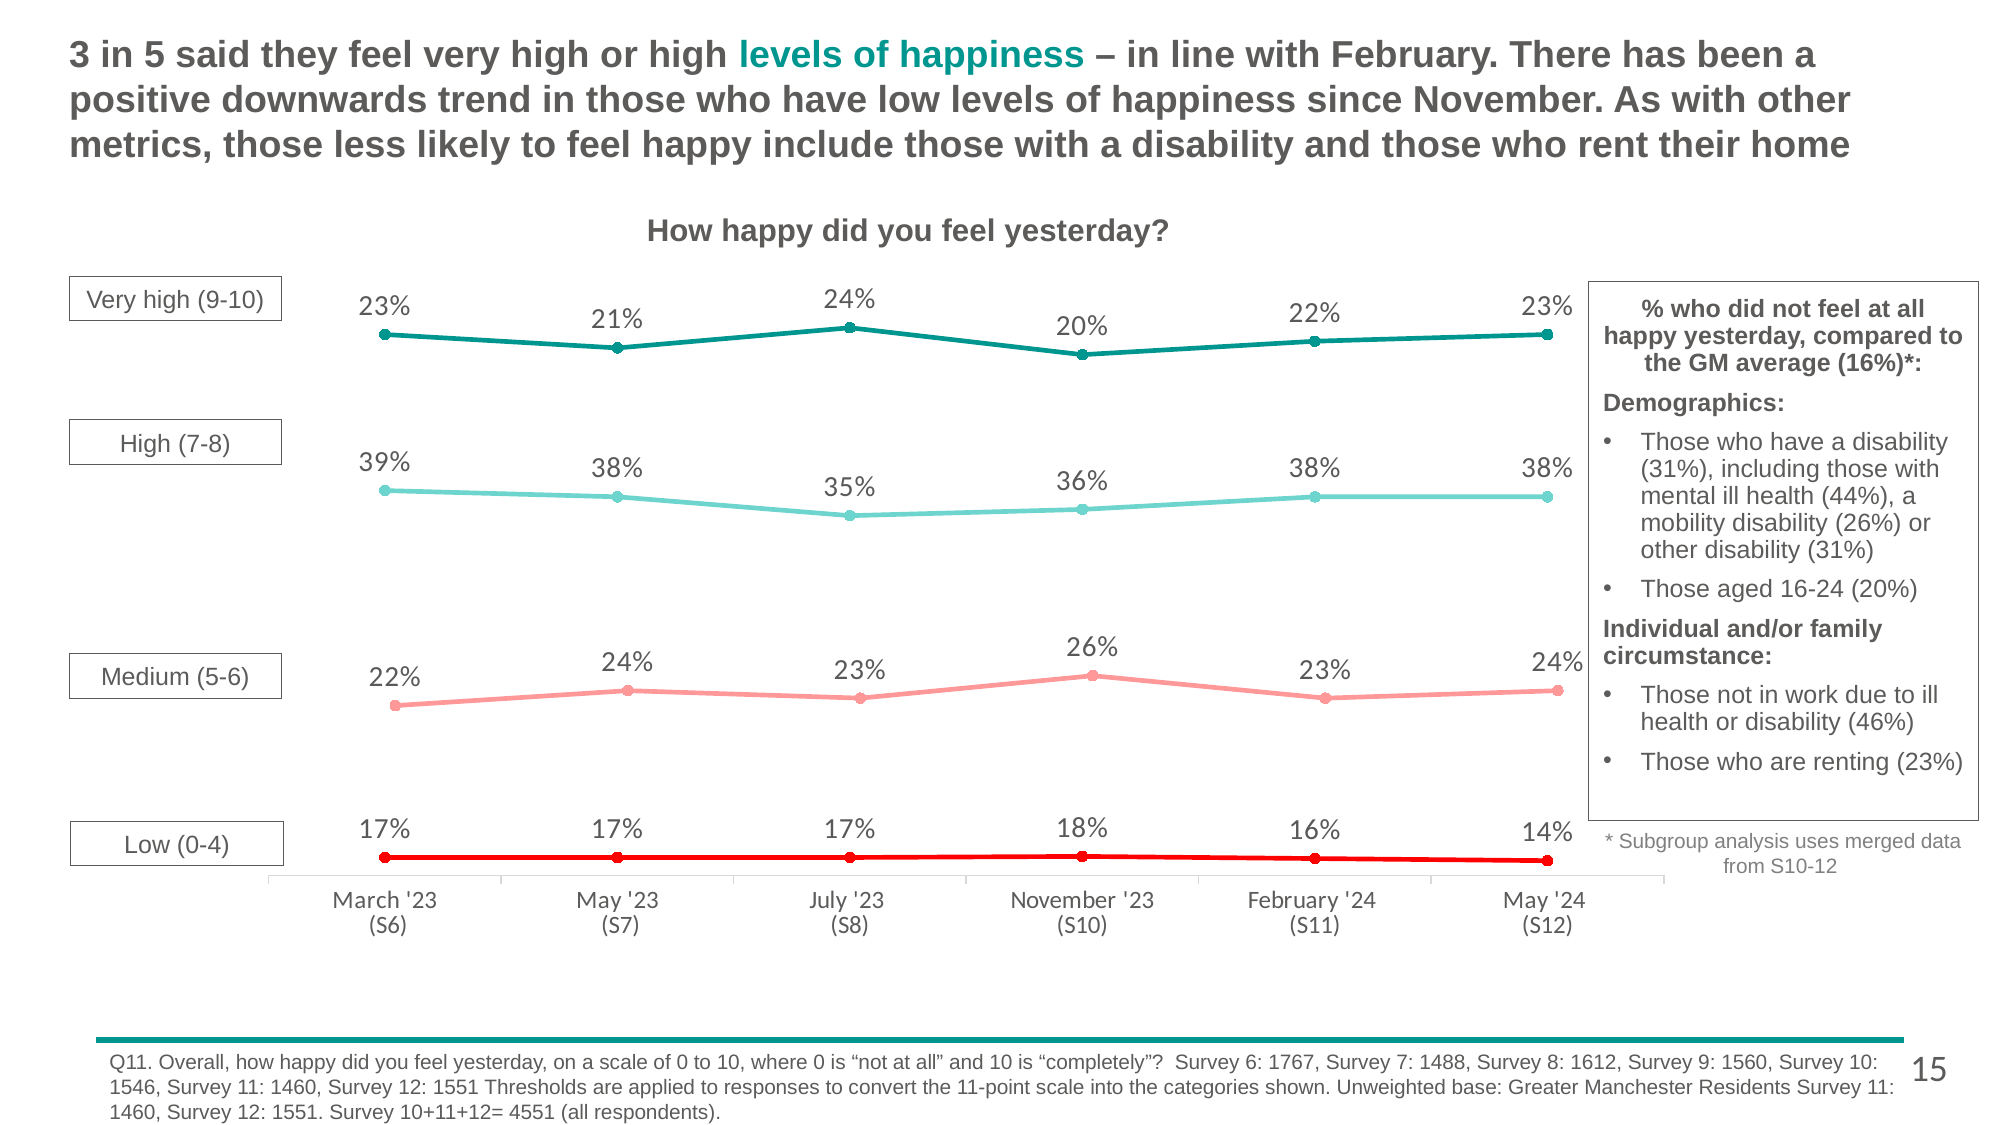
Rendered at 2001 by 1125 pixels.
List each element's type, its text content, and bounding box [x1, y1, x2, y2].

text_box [259, 271, 1697, 1073]
text_box Medium (5-6) [69, 653, 259, 699]
text_box % who did not feel at all happy yesterday, compared to the GM average (16%)*: Demographics: Those who have a disability (31%), including those with mental ill health (44%), a mobility disability (26%) or other disability (31%) Those aged 16-24 (20%) Individual and/or family circumstance: Those not in work due to ill health or disability (46%) Those who are renting (23%) [1697, 281, 1979, 820]
text_box Q11. Overall, how happy did you feel yesterday, on a scale of 0 to 10, where 0 is “not at all” and 10 is “completely”? Survey 6: 1767, Survey 7: 1488, Survey 8: 1612, Survey 9: 1560, Survey 10: 1546, Survey 11: 1460, Survey 12: 1551 Thresholds are applied to responses to convert the 11-point scale into the categories shown. Unweighted base: Greater Manchester Residents Survey 11: 1460, Survey 12: 1551. Survey 10+11+12= 4551 (all respondents). [94, 1041, 1930, 1125]
text_box High (7-8) [69, 419, 259, 465]
title 3 in 5 said they feel very high or high levels of happiness – in line with February. There has been a positive downwards trend in those who have low levels of happiness since November. As with other metrics, those less likely to feel happy include those with a disability and those who rent their home [69, 30, 1944, 219]
text_box 15 [1895, 1036, 1975, 1098]
text_box Low (0-4) [70, 821, 259, 866]
text_box * Subgroup analysis uses merged data from S10-12 [1697, 820, 2000, 886]
text_box Very high (9-10) [69, 276, 259, 321]
text_box How happy did you feel yesterday? [632, 202, 1186, 255]
